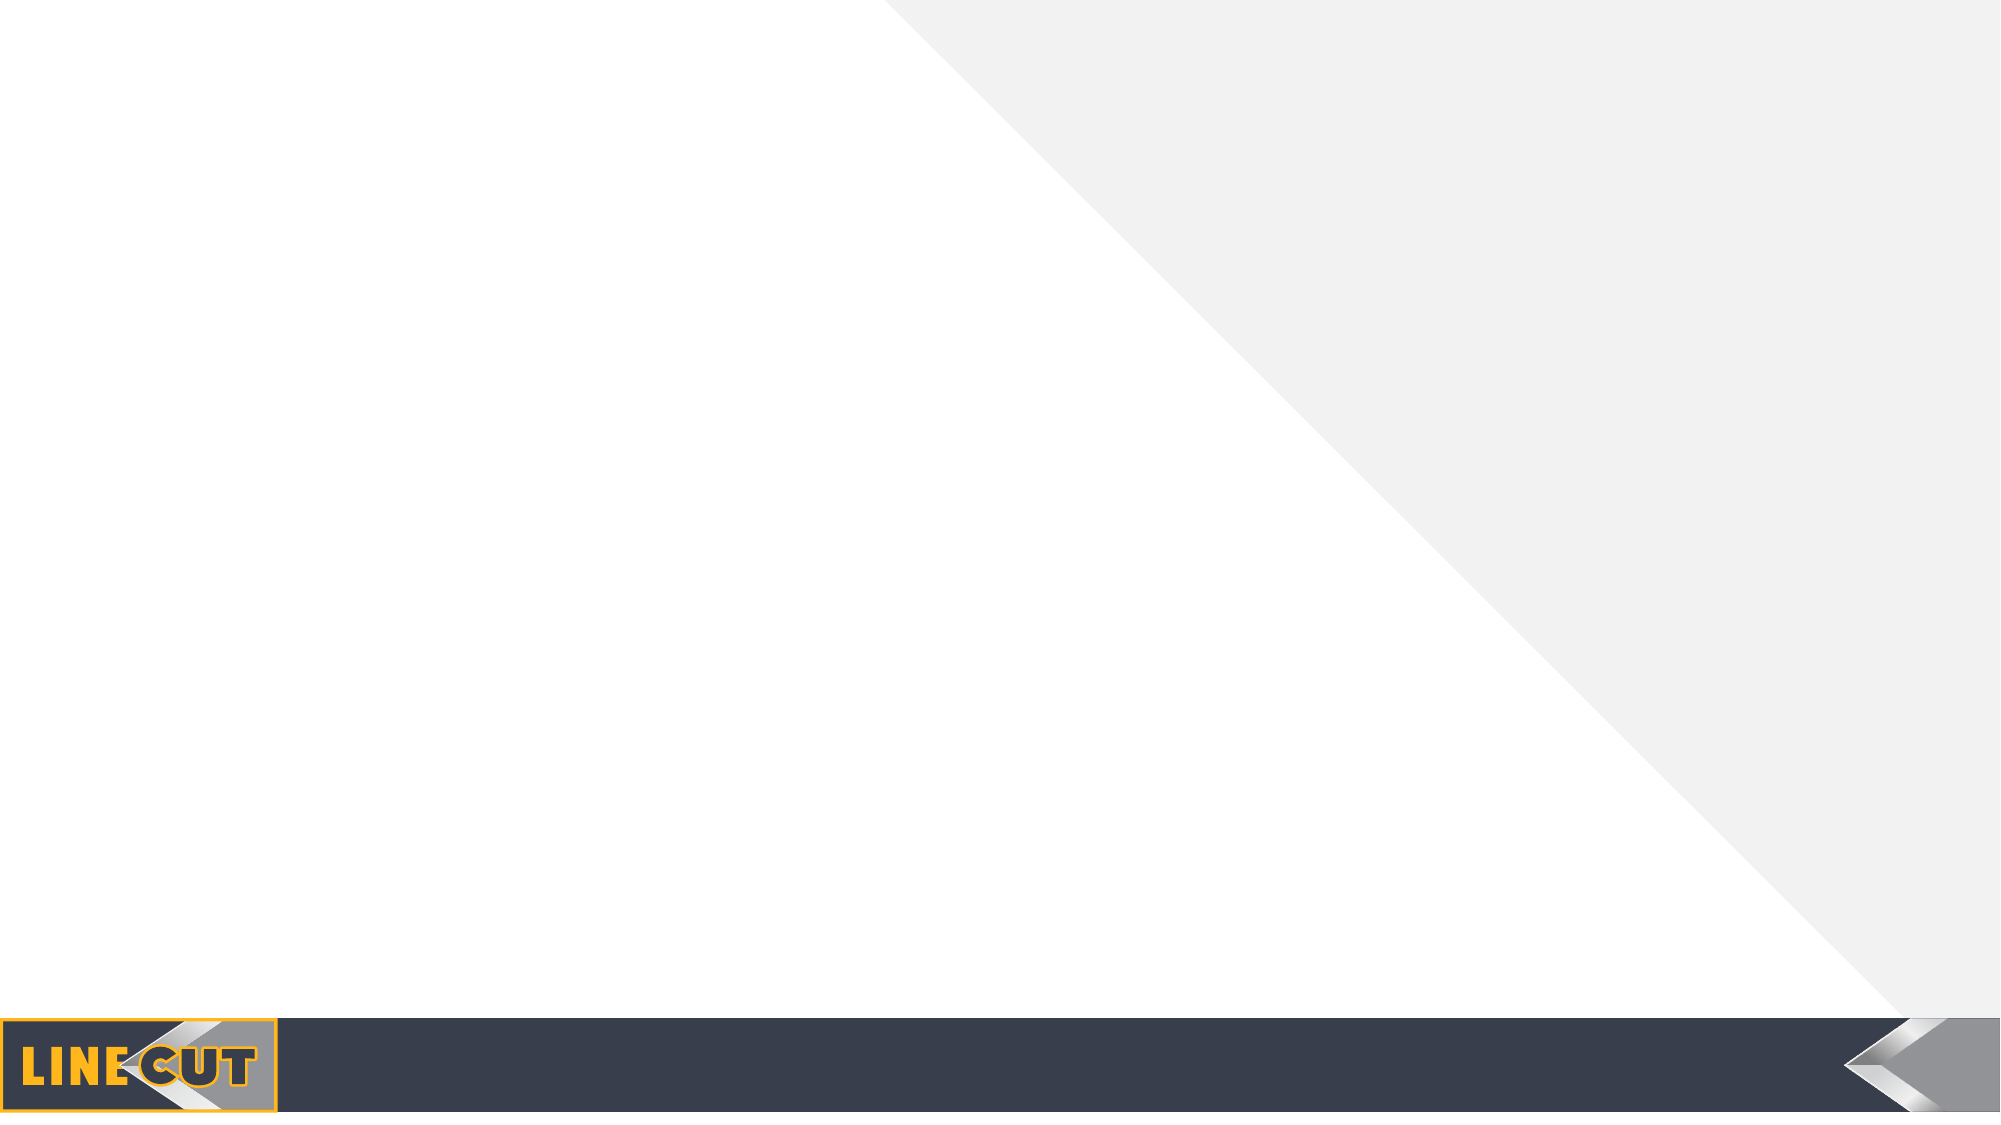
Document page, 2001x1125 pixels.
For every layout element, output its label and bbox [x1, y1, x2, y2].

picture [1843, 1018, 2000, 1112]
